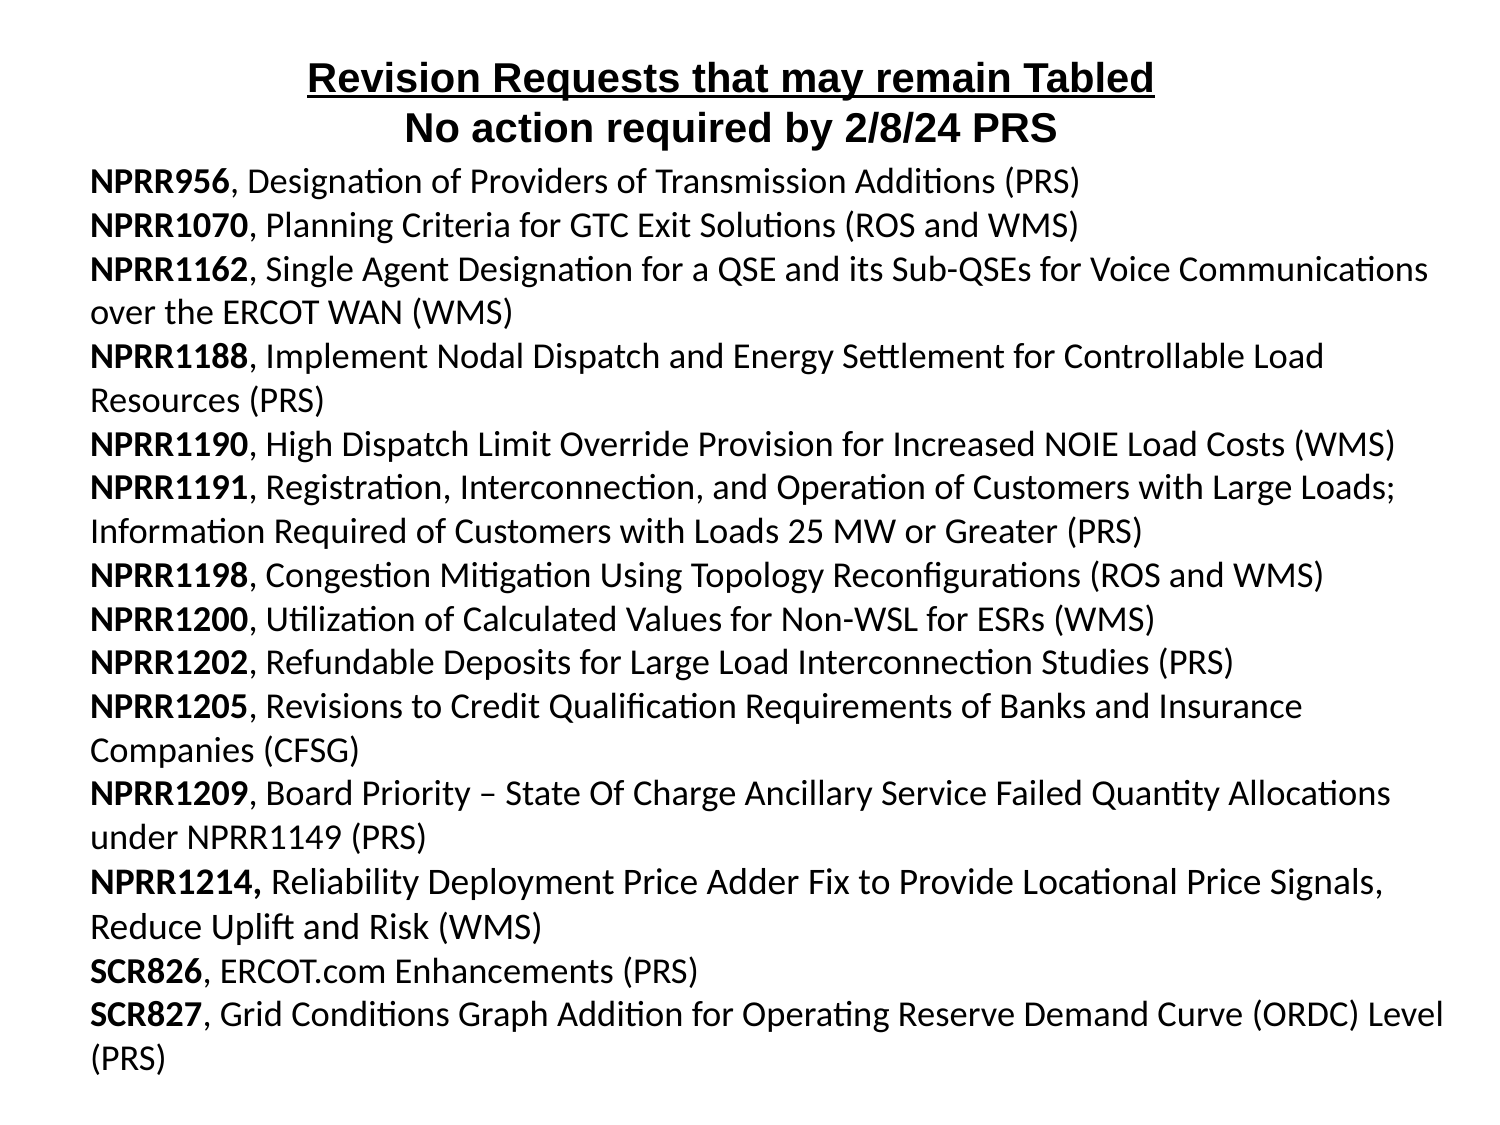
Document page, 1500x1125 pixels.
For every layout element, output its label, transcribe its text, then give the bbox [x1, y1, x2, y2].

title Revision Requests that may remain Tabled No action required by 2/8/24 PRS [75, 62, 1388, 149]
subtitle NPRR956, Designation of Providers of Transmission Additions (PRS) NPRR1070, Planning Criteria for GTC Exit Solutions (ROS and WMS) NPRR1162, Single Agent Designation for a QSE and its Sub-QSEs for Voice Communications over the ERCOT WAN (WMS) NPRR1188, Implement Nodal Dispatch and Energy Settlement for Controllable Load Resources (PRS) NPRR1190, High Dispatch Limit Override Provision for Increased NOIE Load Costs (WMS) NPRR1191, Registration, Interconnection, and Operation of Customers with Large Loads; Information Required of Customers with Loads 25 MW or Greater (PRS) NPRR1198, Congestion Mitigation Using Topology Reconfigurations (ROS and WMS) NPRR1200, Utilization of Calculated Values for Non-WSL for ESRs (WMS) NPRR1202, Refundable Deposits for Large Load Interconnection Studies (PRS) NPRR1205, Revisions to Credit Qualification Requirements of Banks and Insurance Companies (CFSG) NPRR1209, Board Priority – State Of Charge Ancillary Service Failed Quantity Allocations under NPRR1149 (PRS) NPRR1214, Reliability Deployment Price Adder Fix to Provide Locational Price Signals, Reduce Uplift and Risk (WMS) SCR826, ERCOT.com Enhancements (PRS) SCR827, Grid Conditions Graph Addition for Operating Reserve Demand Curve (ORDC) Level (PRS) [75, 149, 1463, 1063]
